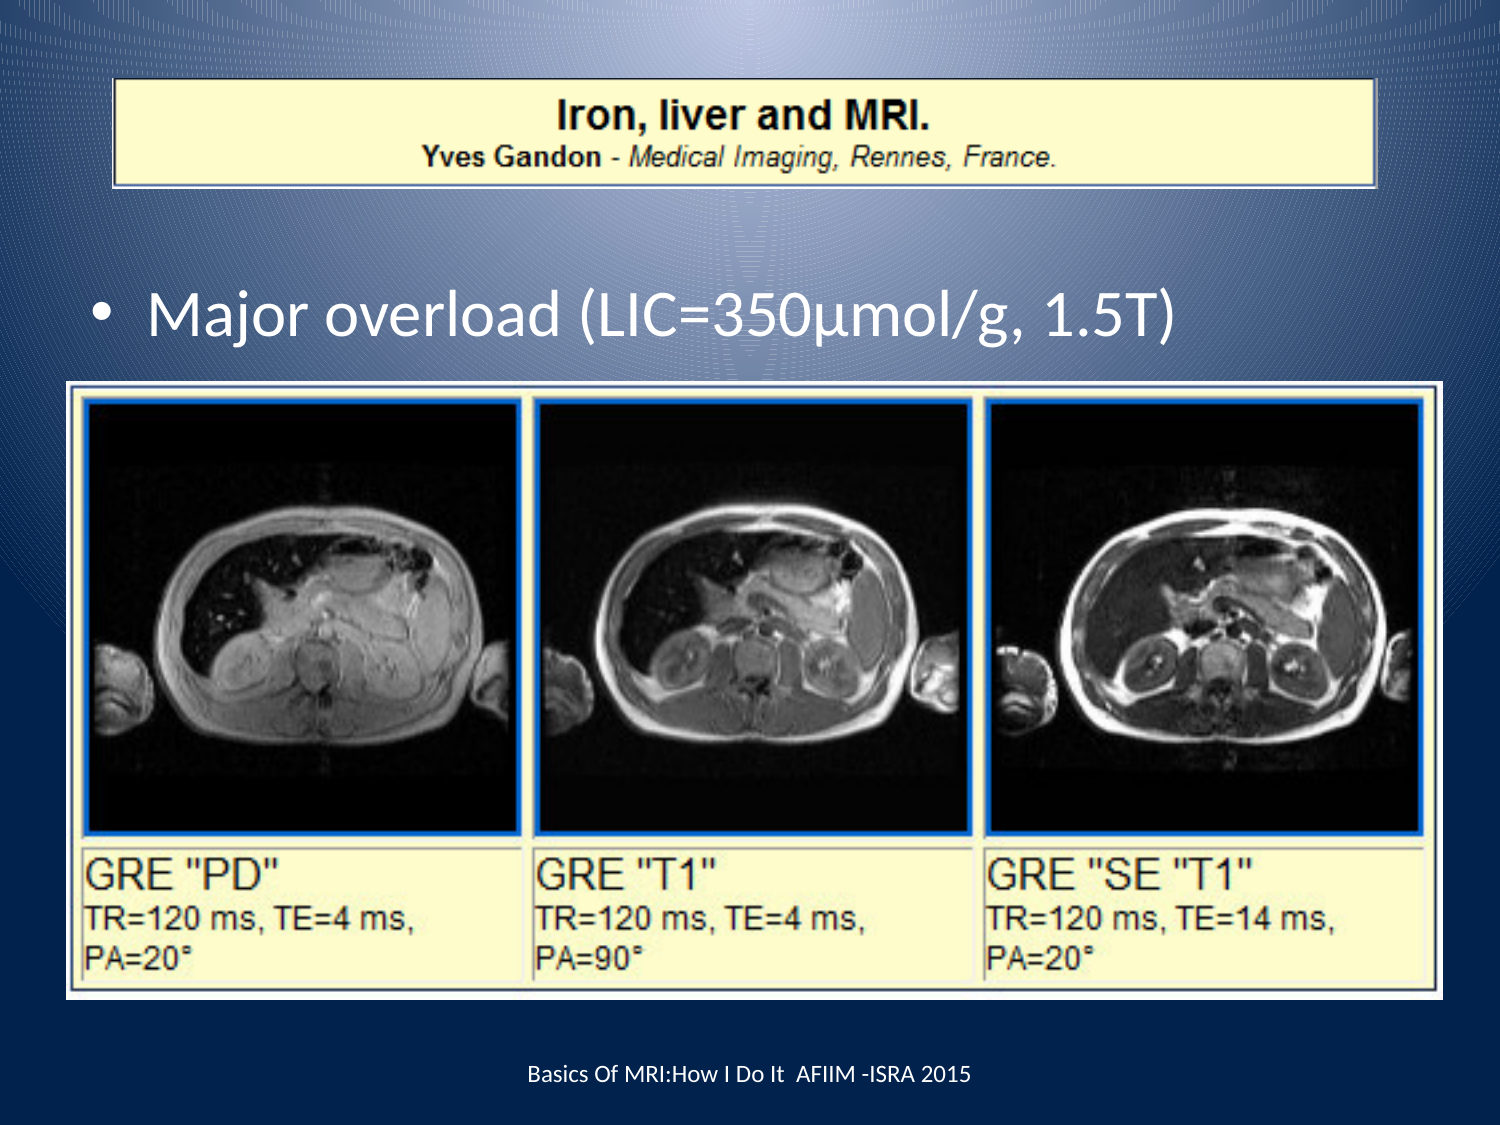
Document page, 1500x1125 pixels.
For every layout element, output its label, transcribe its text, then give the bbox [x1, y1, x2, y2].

picture [66, 380, 1443, 1000]
picture [111, 77, 1378, 190]
footer Basics Of MRI:How I Do It AFIIM -ISRA 2015 [512, 1042, 988, 1103]
list Major overload (LIC=350µmol/g, 1.5T) [75, 262, 1425, 379]
